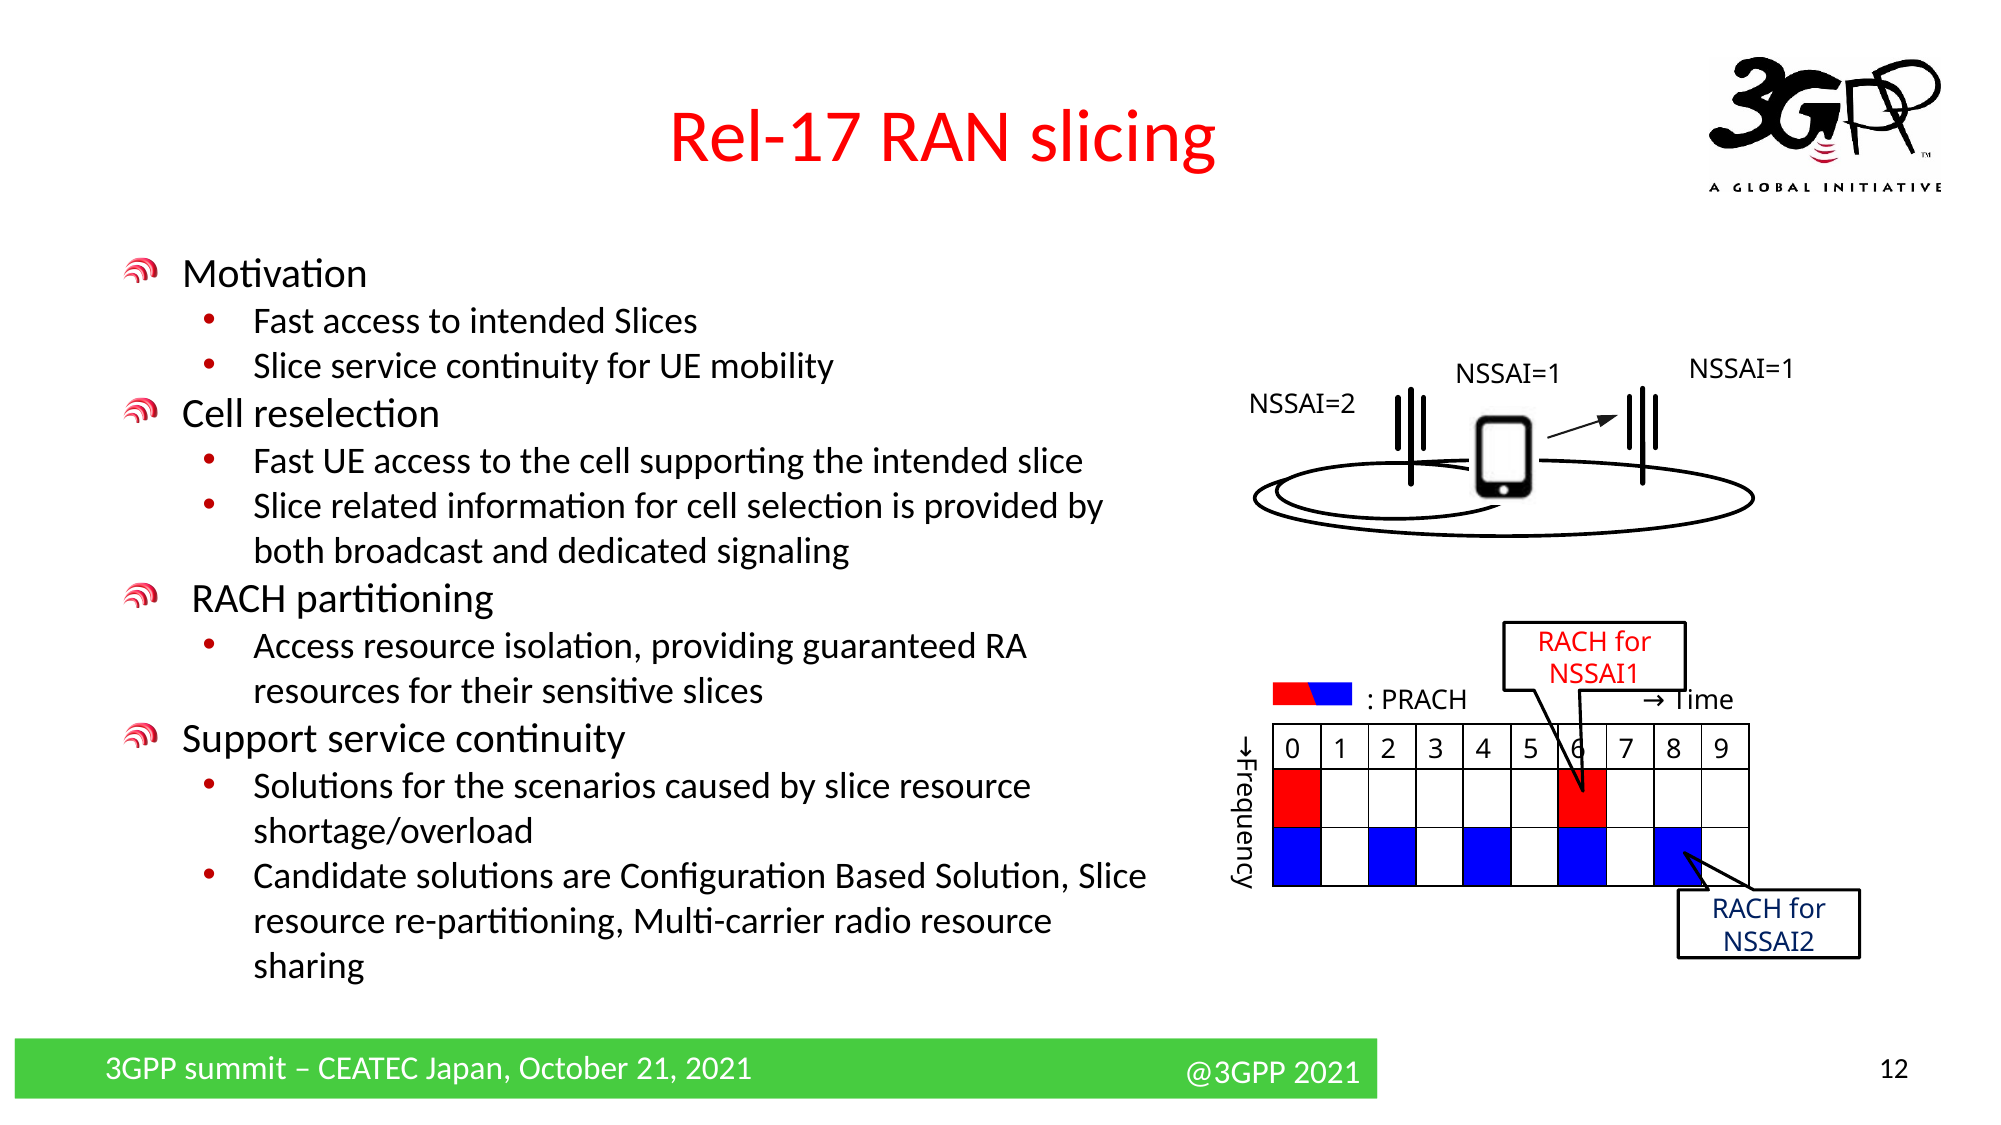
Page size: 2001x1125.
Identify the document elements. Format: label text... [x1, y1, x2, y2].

picture [1709, 57, 1941, 193]
table_header 6 [1583, 725, 1606, 768]
picture [121, 581, 151, 611]
table_cell [1559, 770, 1606, 827]
table_cell [1322, 770, 1368, 827]
text_box : PRACH [1352, 675, 1515, 723]
table_header 0 [1274, 725, 1320, 768]
table_cell [1464, 770, 1510, 827]
table_header 5 [1512, 725, 1557, 768]
table_cell [1702, 828, 1748, 883]
table_cell [1512, 770, 1557, 827]
picture [121, 396, 151, 426]
table_cell [1559, 828, 1606, 885]
table_header 9 [1702, 725, 1748, 768]
table_cell [1464, 828, 1510, 885]
table_header 3 [1417, 725, 1462, 768]
table_header 8 [1655, 725, 1701, 768]
table_cell [1274, 770, 1320, 827]
table_cell [1607, 770, 1653, 827]
table_cell [1607, 828, 1653, 885]
table_header 2 [1369, 725, 1415, 768]
text_box RACH for NSSAI1 [1501, 620, 1688, 794]
table_cell [1417, 828, 1462, 885]
table_header 4 [1464, 725, 1510, 768]
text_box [1272, 682, 1353, 706]
table_cell [1702, 770, 1748, 827]
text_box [1114, 343, 1828, 537]
table_cell [1369, 770, 1415, 827]
text_box →Frequency [1208, 720, 1272, 930]
table_header 7 [1607, 725, 1653, 768]
list Motivation Fast access to intended Slices Slice service continuity for UE mobility Cell reselection Fast UE access to the cell supporting the intended slice Slice related information for cell selection is provided by both broadcast and dedicated signaling RACH partitioning Access resource isolation, providing guaranteed RA resources for their sensitive slices Support service continuity Solutions for the scenarios caused by slice resource shortage/overload Candidate solutions are Configuration Based Solution, Slice resource re-partitioning, Multi-carrier radio resource sharing [106, 238, 1189, 1031]
picture [121, 721, 151, 751]
picture [121, 256, 151, 286]
table_header 1 [1322, 725, 1368, 768]
table_cell [1512, 828, 1557, 885]
table_cell [1322, 828, 1368, 885]
text_box → Time [1627, 675, 1769, 723]
table_header 6 [1559, 749, 1568, 768]
table_cell [1655, 828, 1701, 885]
table_cell [1369, 828, 1415, 885]
table_cell [1655, 770, 1701, 827]
table_cell [1274, 828, 1320, 885]
table_cell [1417, 770, 1462, 827]
title Rel-17 RAN slicing [287, 37, 1601, 225]
text_box RACH for NSSAI2 [1676, 850, 1862, 960]
